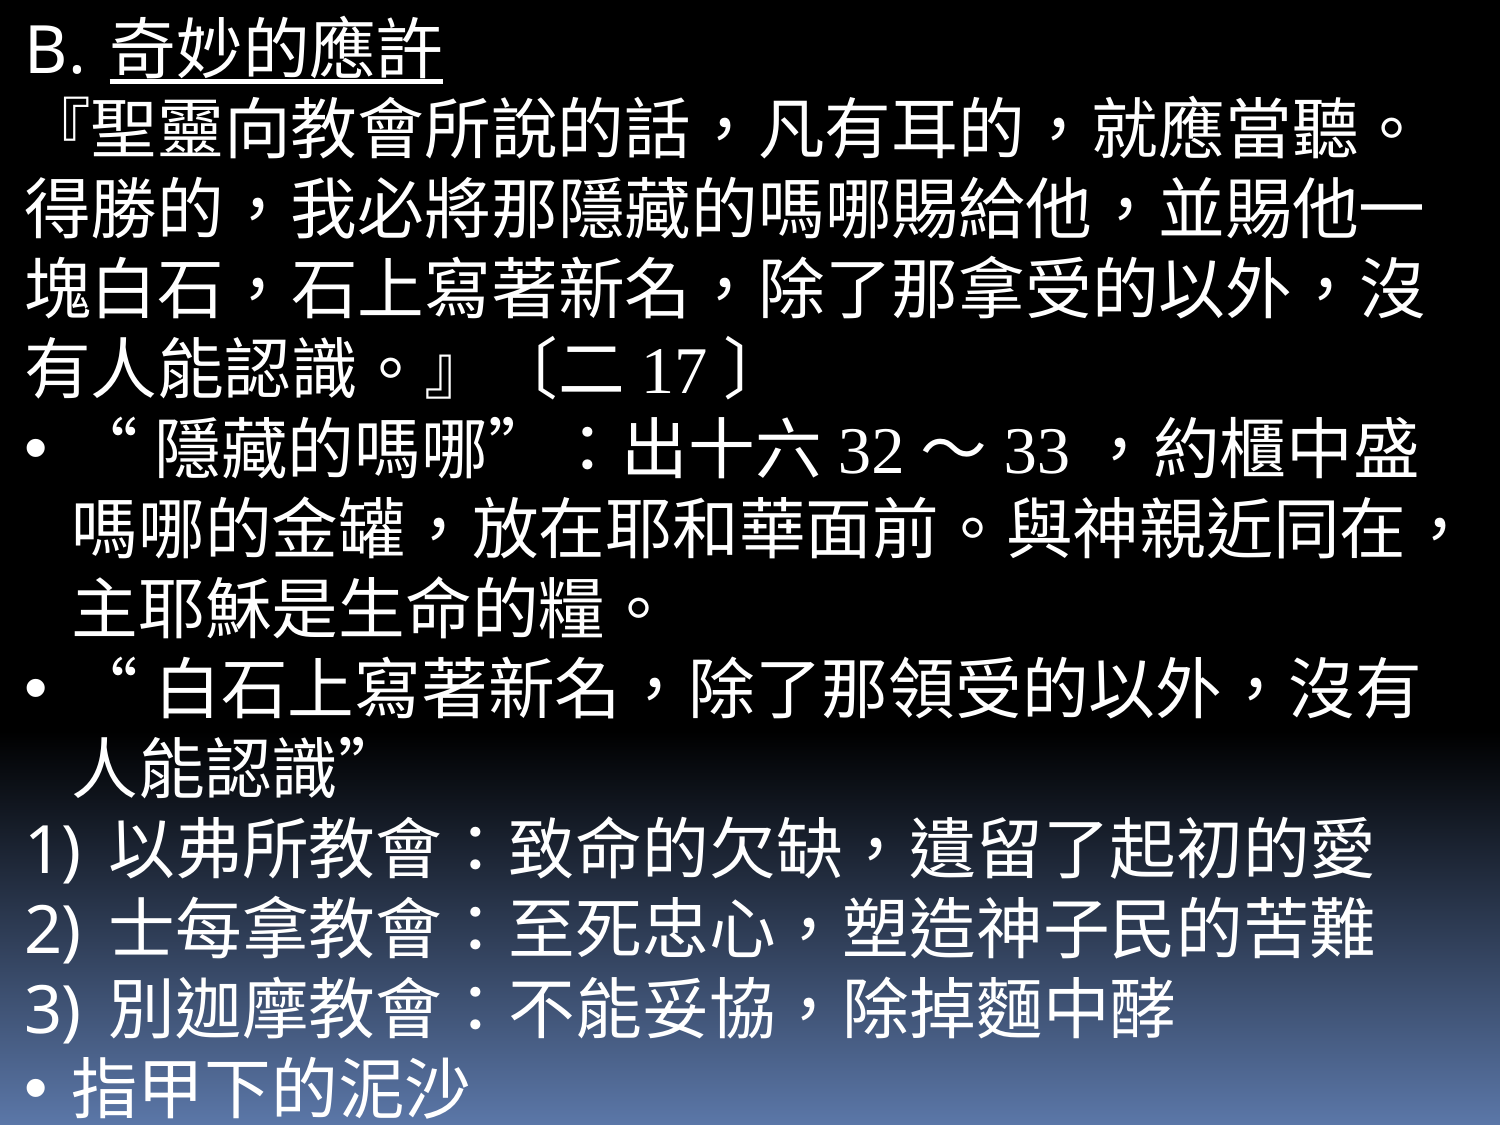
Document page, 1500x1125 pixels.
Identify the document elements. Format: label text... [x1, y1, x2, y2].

text_box 奇妙的應許 『聖靈向教會所說的話，凡有耳的，就應當聽。得勝的，我必將那隱藏的嗎哪賜給他，並賜他一塊白石，石上寫著新名，除了那拿受的以外，沒有人能認識。』〔二17〕 “隱藏的嗎哪”：出十六32～33，約櫃中盛嗎哪的金罐，放在耶和華面前。與神親近同在，主耶穌是生命的糧。 “白石上寫著新名，除了那領受的以外，沒有人能認識” 以弗所教會：致命的欠缺，遺留了起初的愛 士每拿教會：至死忠心，塑造神子民的苦難 別迦摩教會：不能妥協，除掉麵中酵 指甲下的泥沙 [0, 0, 1500, 1125]
